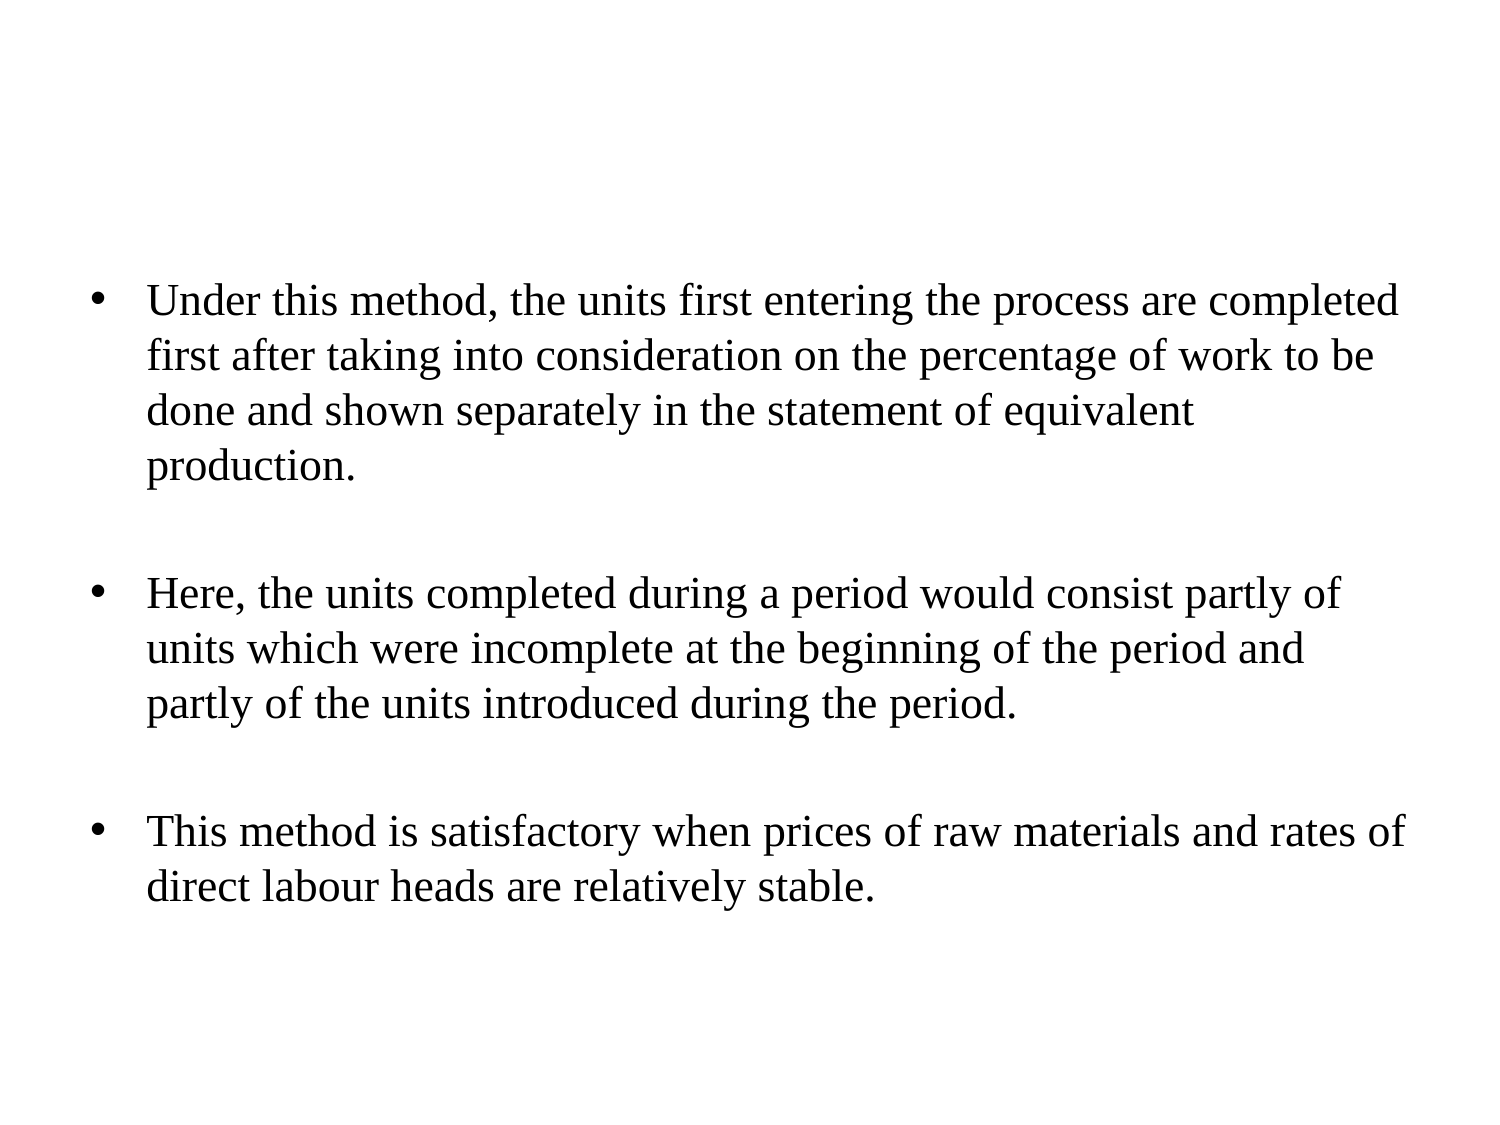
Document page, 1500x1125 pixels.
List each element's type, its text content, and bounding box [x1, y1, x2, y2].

list Under this method, the units first entering the process are completed first after taking into consideration on the percentage of work to be done and shown separately in the statement of equivalent production. Here, the units completed during a period would consist partly of units which were incomplete at the beginning of the period and partly of the units introduced during the period. This method is satisfactory when prices of raw materials and rates of direct labour heads are relatively stable. [75, 262, 1425, 1005]
